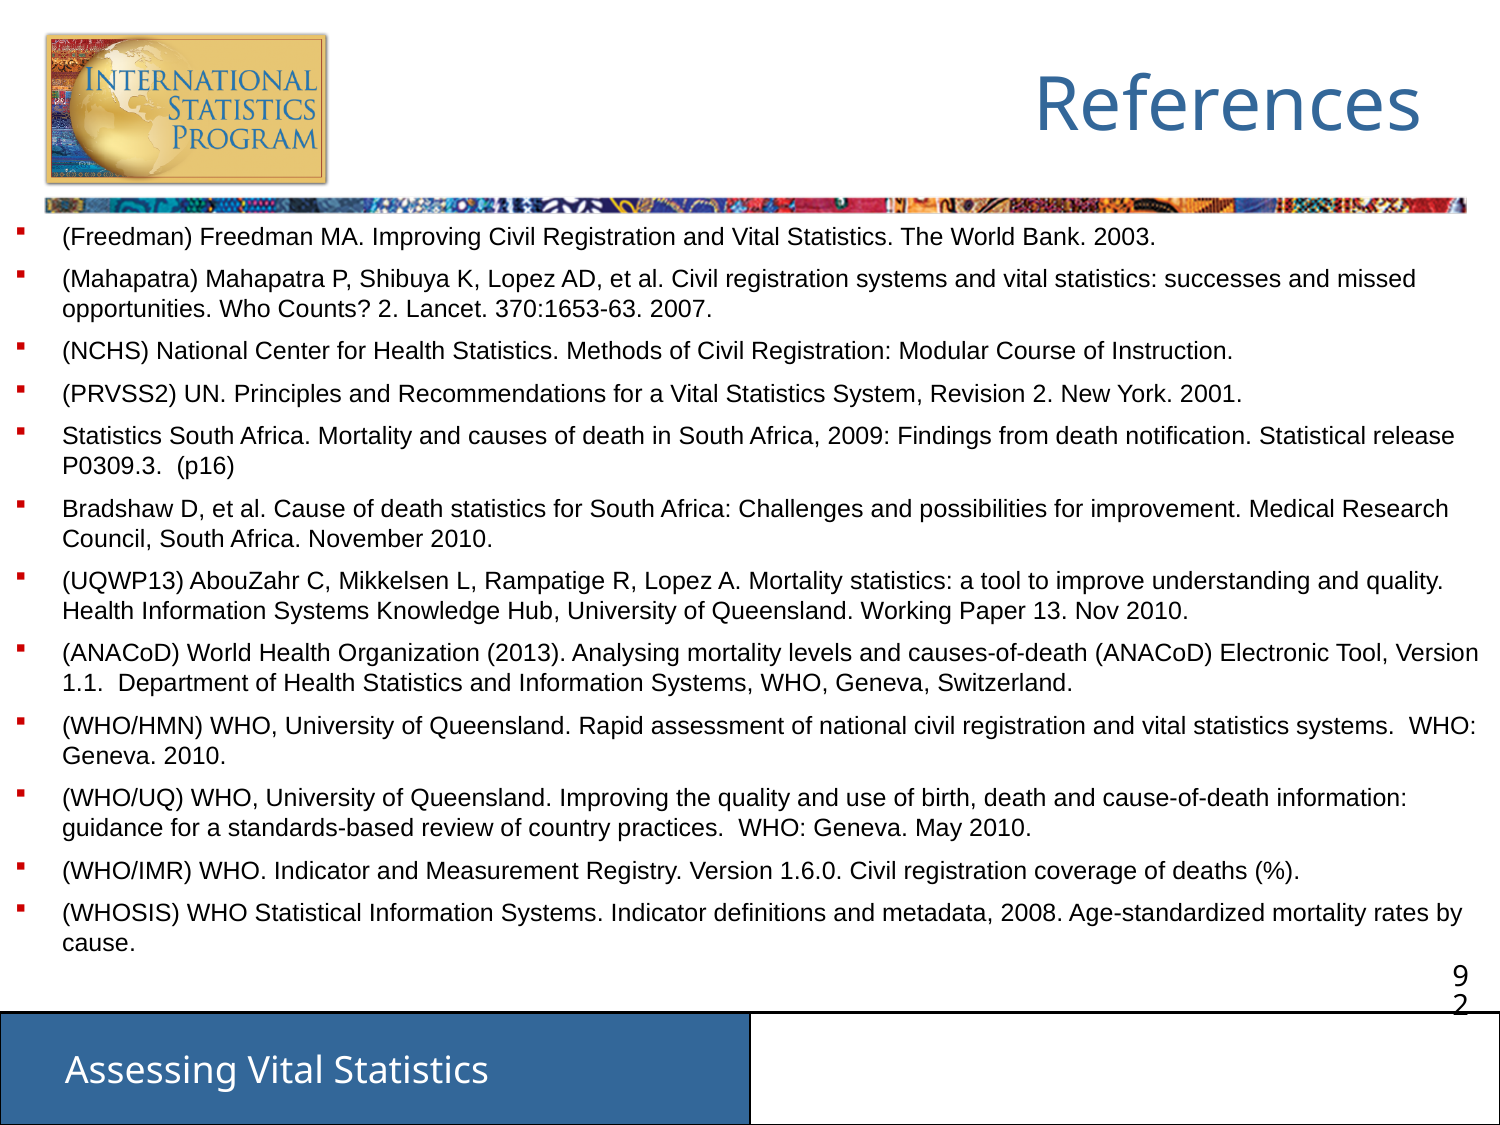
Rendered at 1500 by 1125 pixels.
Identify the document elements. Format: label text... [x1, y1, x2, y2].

picture [160, 204, 169, 212]
picture [1, 1014, 749, 1124]
list (Freedman) Freedman MA. Improving Civil Registration and Vital Statistics. The World Bank. 2003. (Mahapatra) Mahapatra P, Shibuya K, Lopez AD, et al. Civil registration systems and vital statistics: successes and missed opportunities. Who Counts? 2. Lancet. 370:1653-63. 2007. (NCHS) National Center for Health Statistics. Methods of Civil Registration: Modular Course of Instruction. (PRVSS2) UN. Principles and Recommendations for a Vital Statistics System, Revision 2. New York. 2001. Statistics South Africa. Mortality and causes of death in South Africa, 2009: Findings from death notification. Statistical release P0309.3. (p16) Bradshaw D, et al. Cause of death statistics for South Africa: Challenges and possibilities for improvement. Medical Research Council, South Africa. November 2010. (UQWP13) AbouZahr C, Mikkelsen L, Rampatige R, Lopez A. Mortality statistics: a tool to improve understanding and quality. Health Information Systems Knowledge Hub, University of Queensland. Working Paper 13. Nov 2010. (ANACoD) World Health Organization (2013). Analysing mortality levels and causes-of-death (ANACoD) Electronic Tool, Version 1.1. Department of Health Statistics and Information Systems, WHO, Geneva, Switzerland. (WHO/HMN) WHO, University of Queensland. Rapid assessment of national civil registration and vital statistics systems. WHO: Geneva. 2010. (WHO/UQ) WHO, University of Queensland. Improving the quality and use of birth, death and cause-of-death information: guidance for a standards-based review of country practices. WHO: Geneva. May 2010. (WHO/IMR) WHO. Indicator and Measurement Registry. Version 1.6.0. Civil registration coverage of deaths (%). (WHOSIS) WHO Statistical Information Systems. Indicator definitions and metadata, 2008. Age-standardized mortality rates by cause. [0, 212, 1500, 1000]
picture [37, 24, 1481, 212]
title References [62, 37, 1438, 175]
